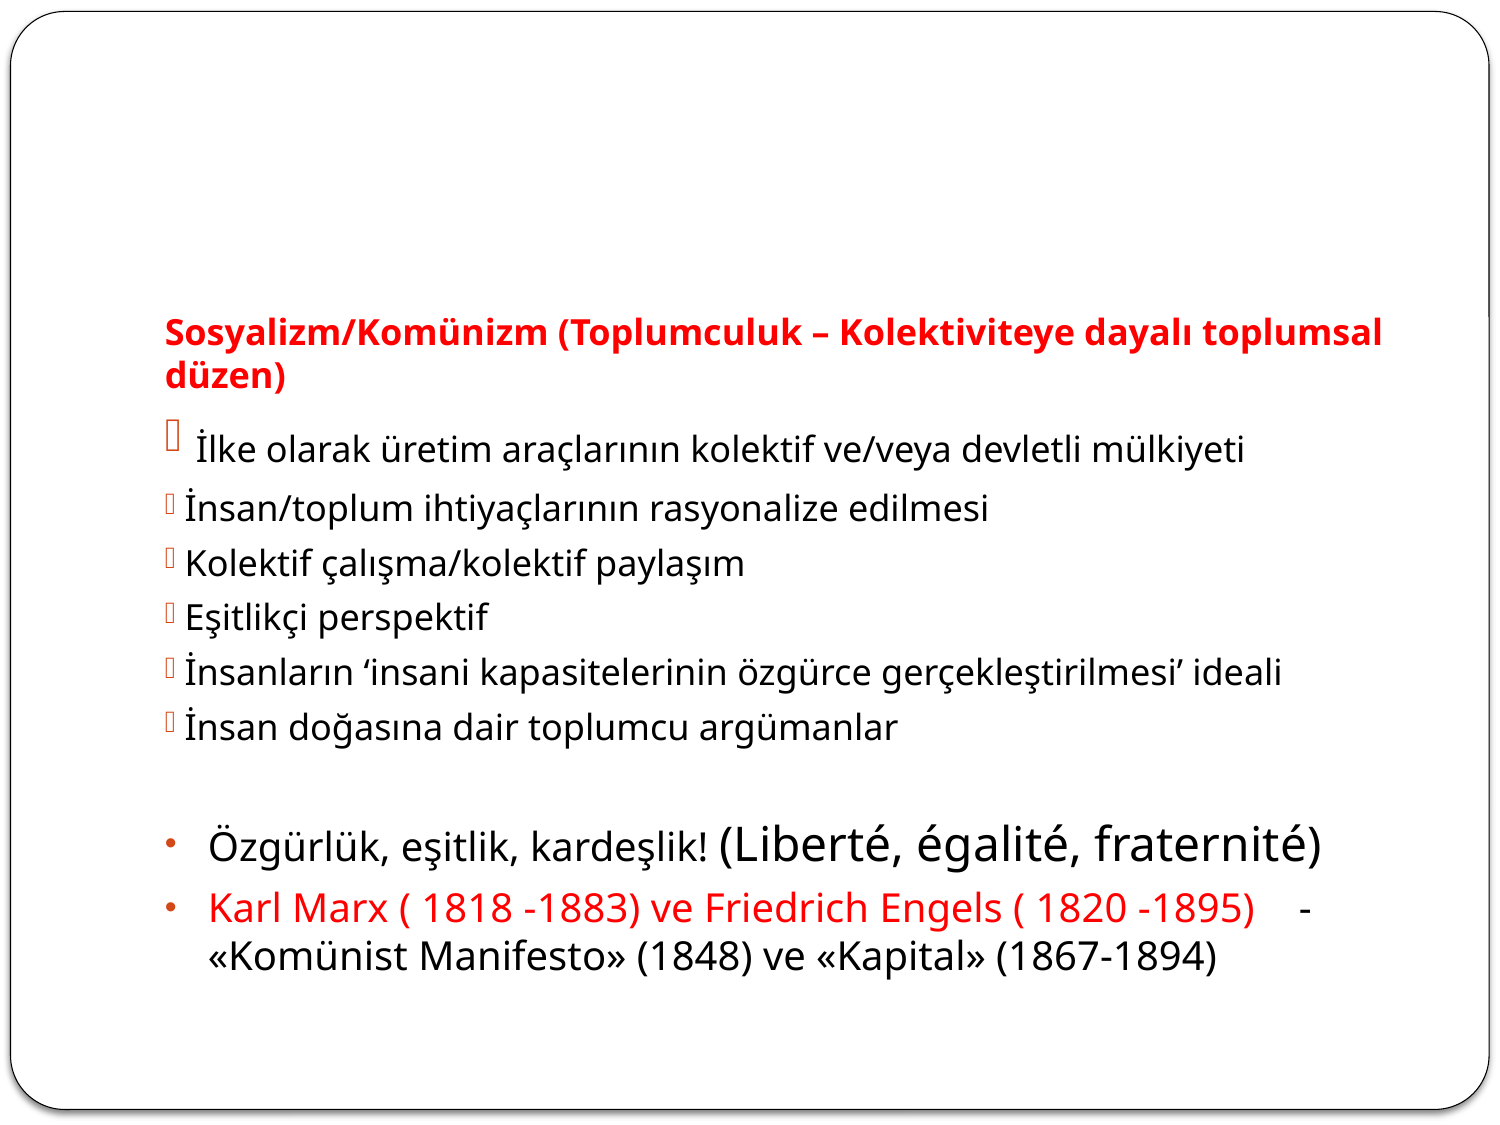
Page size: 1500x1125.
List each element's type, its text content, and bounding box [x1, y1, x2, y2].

list Sosyalizm/Komünizm (Toplumculuk – Kolektiviteye dayalı toplumsal düzen) İlke olarak üretim araçlarının kolektif ve/veya devletli mülkiyeti İnsan/toplum ihtiyaçlarının rasyonalize edilmesi Kolektif çalışma/kolektif paylaşım Eşitlikçi perspektif İnsanların ‘insani kapasitelerinin özgürce gerçekleştirilmesi’ ideali İnsan doğasına dair toplumcu argümanlar Özgürlük, eşitlik, kardeşlik! (Liberté, égalité, fraternité) Karl Marx ( 1818 -1883) ve Friedrich Engels ( 1820 -1895) - «Komünist Manifesto» (1848) ve «Kapital» (1867-1894) [150, 237, 1425, 988]
